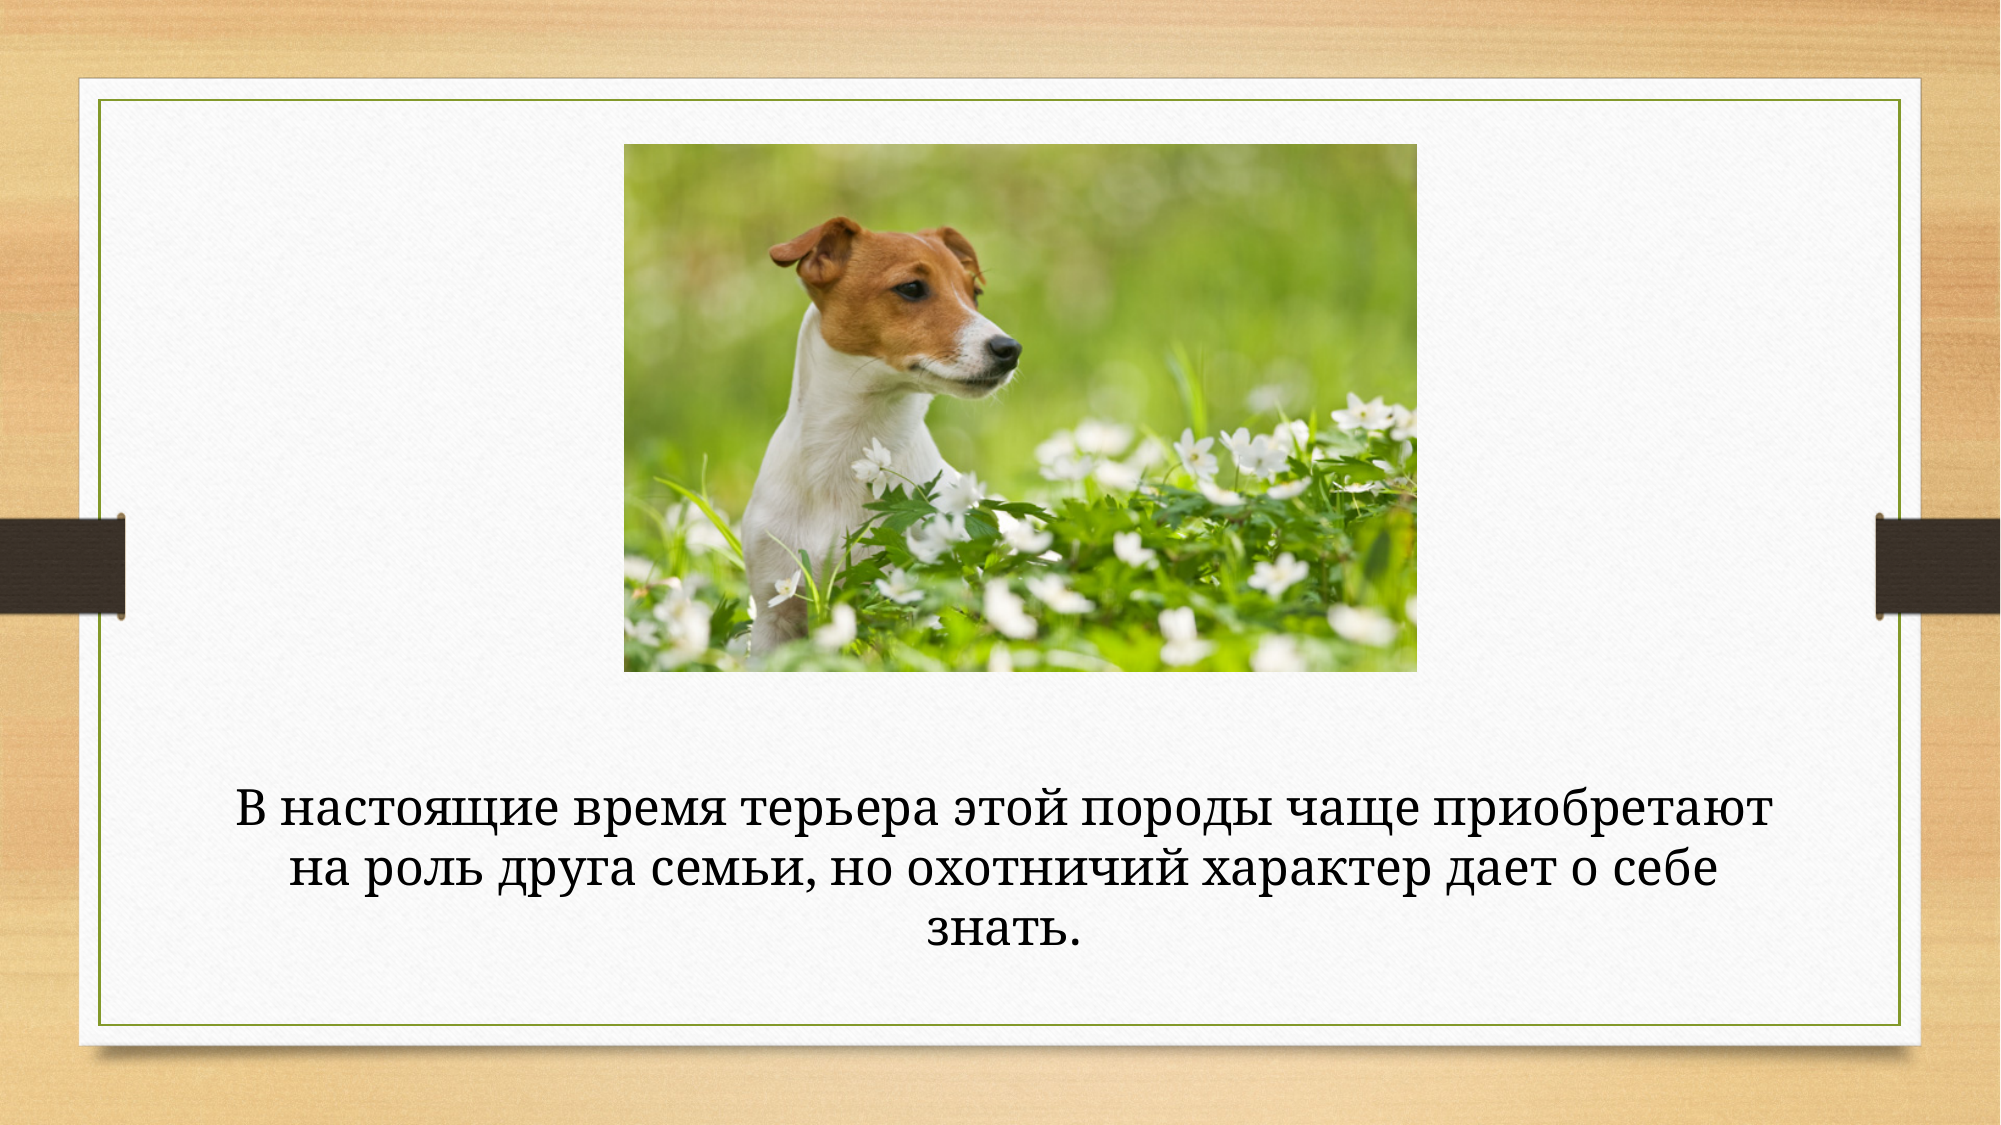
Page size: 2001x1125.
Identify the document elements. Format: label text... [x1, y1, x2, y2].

text_box В настоящие время терьера этой породы чаще приобретают на роль друга семьи, но охотничий характер дает о себе знать. [197, 767, 1812, 963]
picture [0, 0, 2001, 1125]
